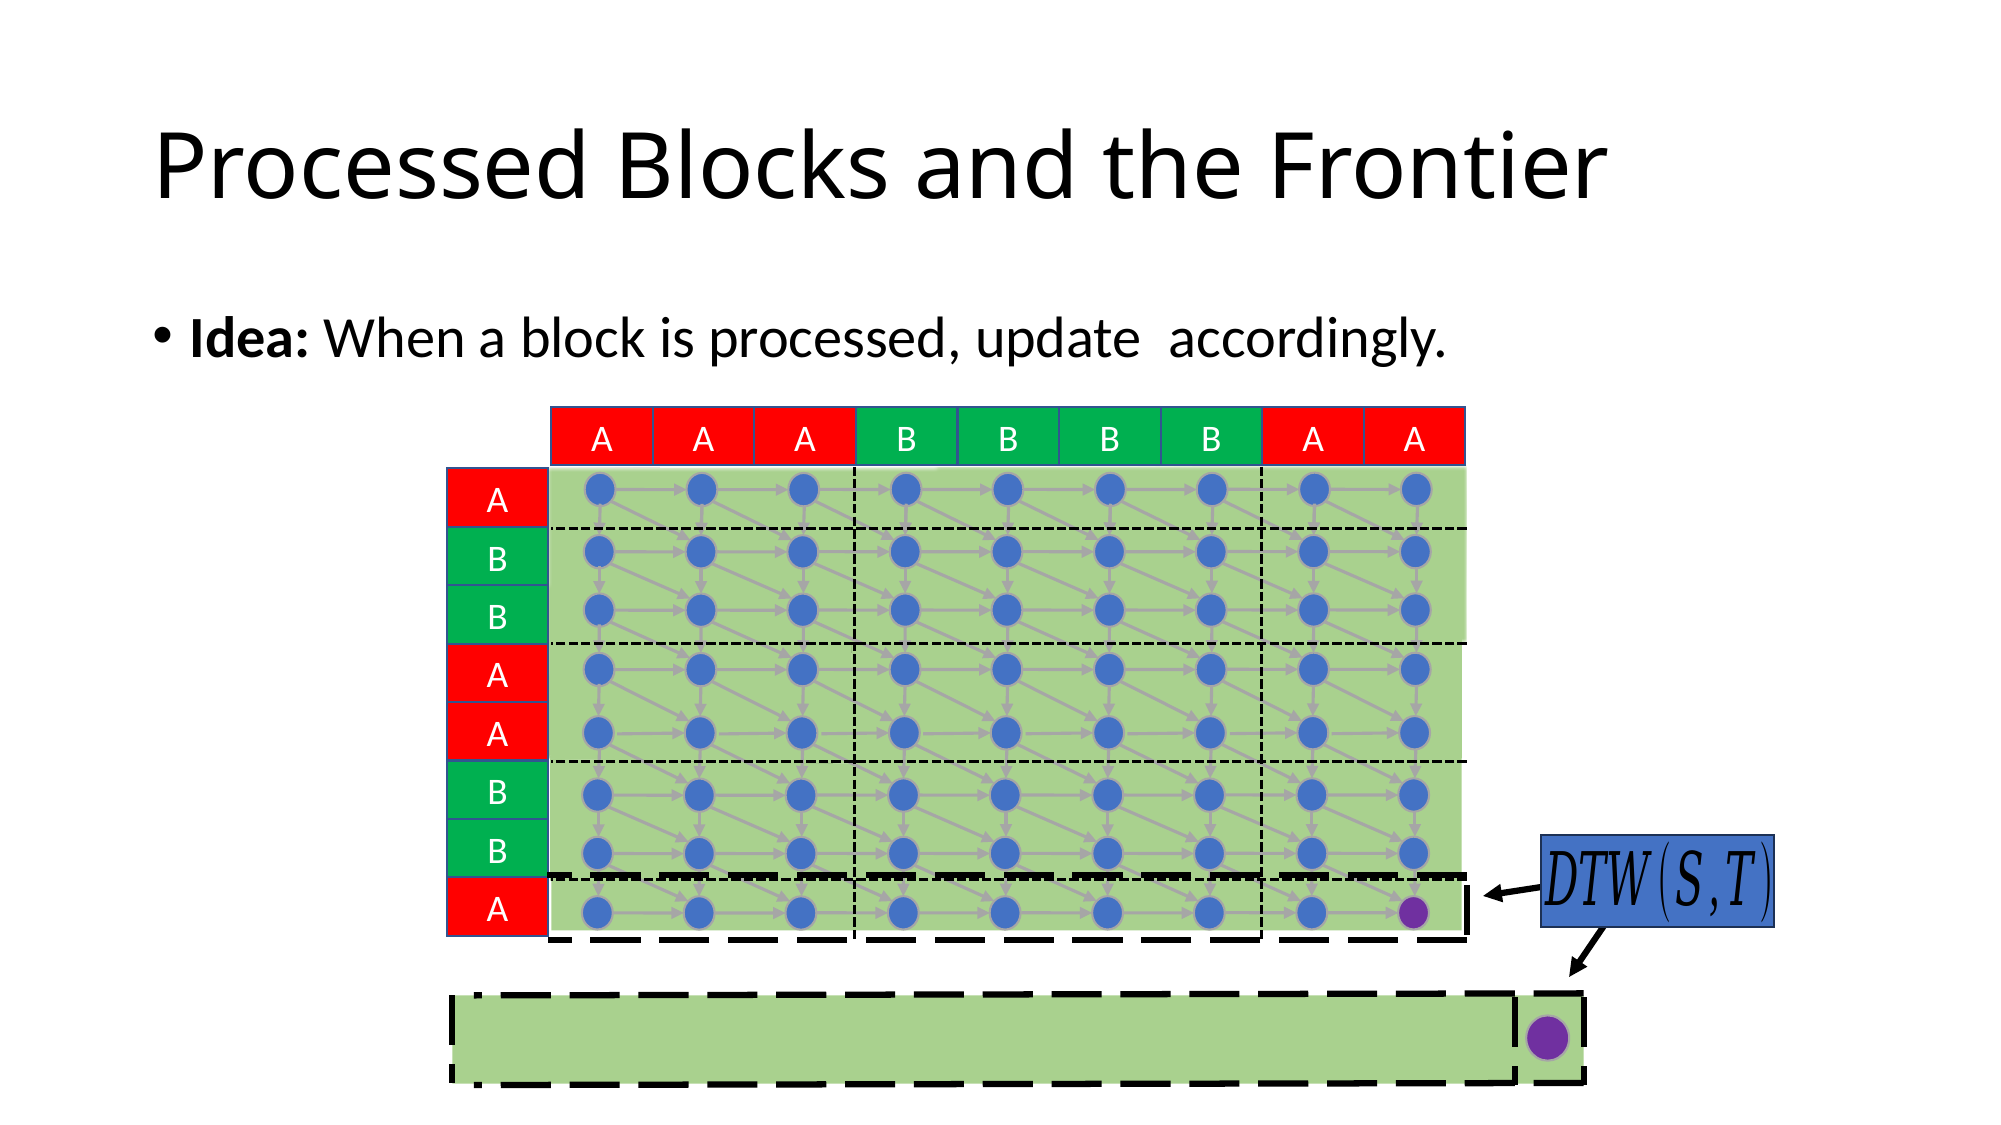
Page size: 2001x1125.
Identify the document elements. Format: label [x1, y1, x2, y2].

text_box [451, 993, 1585, 1085]
text_box [446, 406, 1467, 953]
text_box [1569, 923, 1606, 977]
title [137, 59, 1863, 278]
text_box [1483, 882, 1568, 896]
